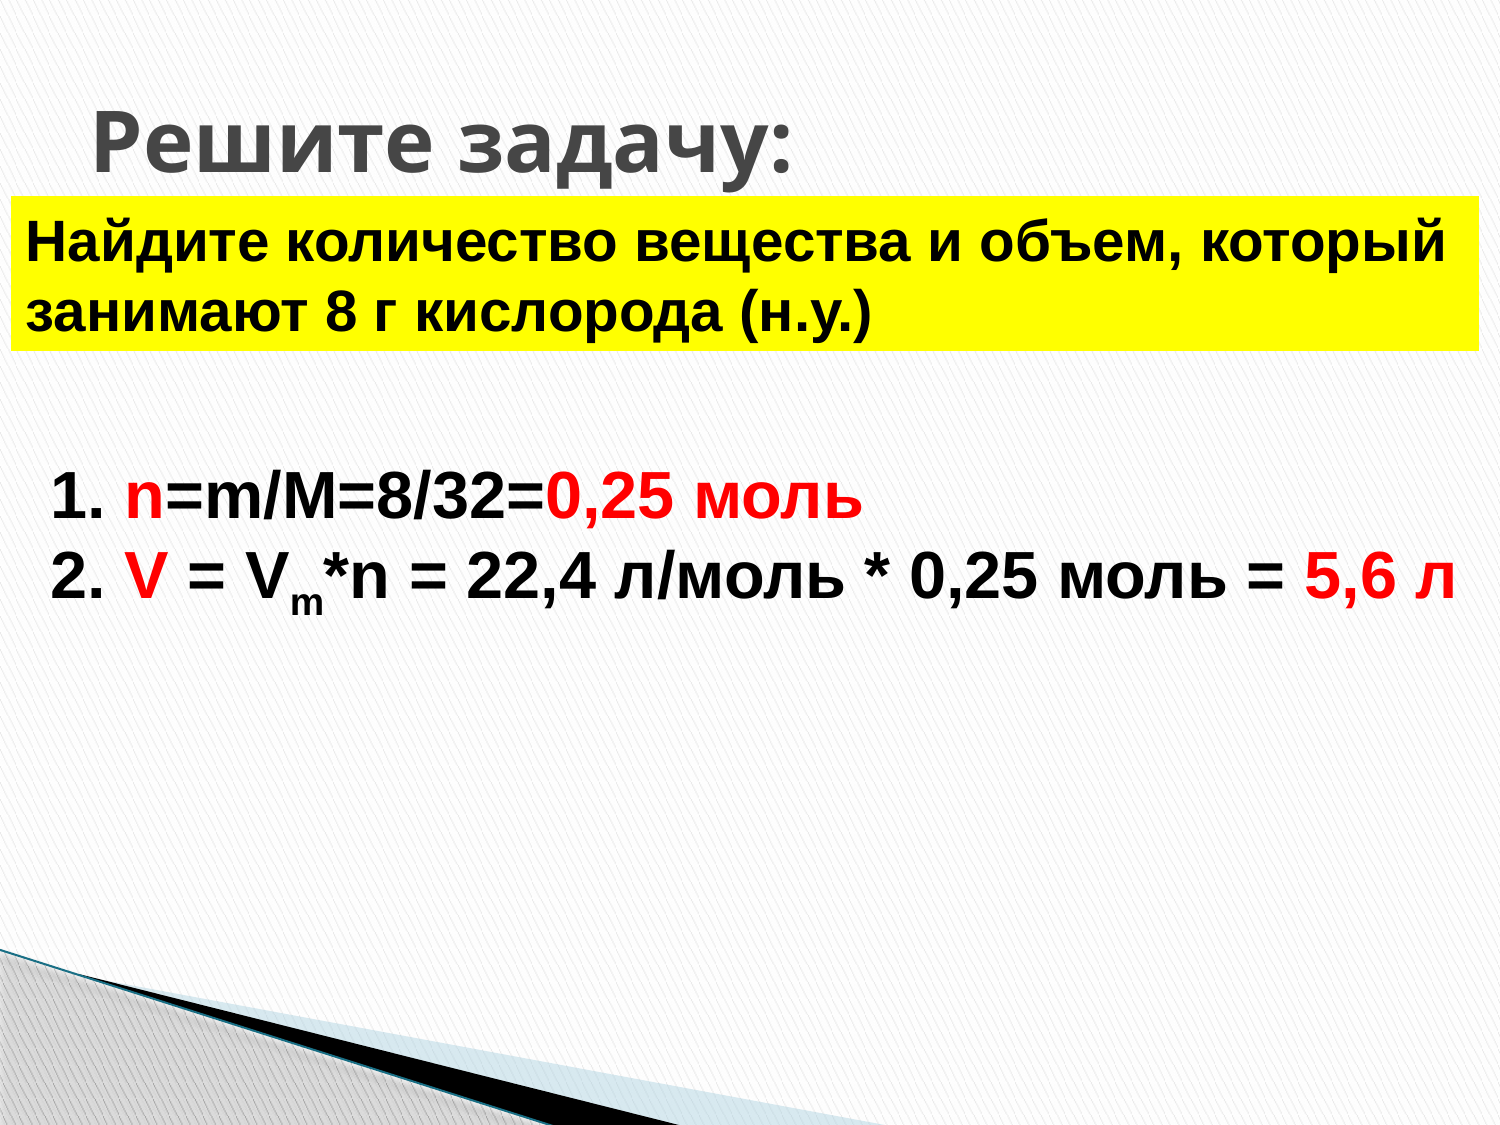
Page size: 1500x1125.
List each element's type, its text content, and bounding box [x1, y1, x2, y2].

title Решите задачу: [75, 45, 1425, 196]
text_box n=m/M=8/32=0,25 моль V = Vm*n = 22,4 л/моль * 0,25 моль = 5,6 л [35, 444, 1474, 631]
text_box Найдите количество вещества и объем, который занимают 8 г кислорода (н.у.) [11, 196, 1479, 351]
